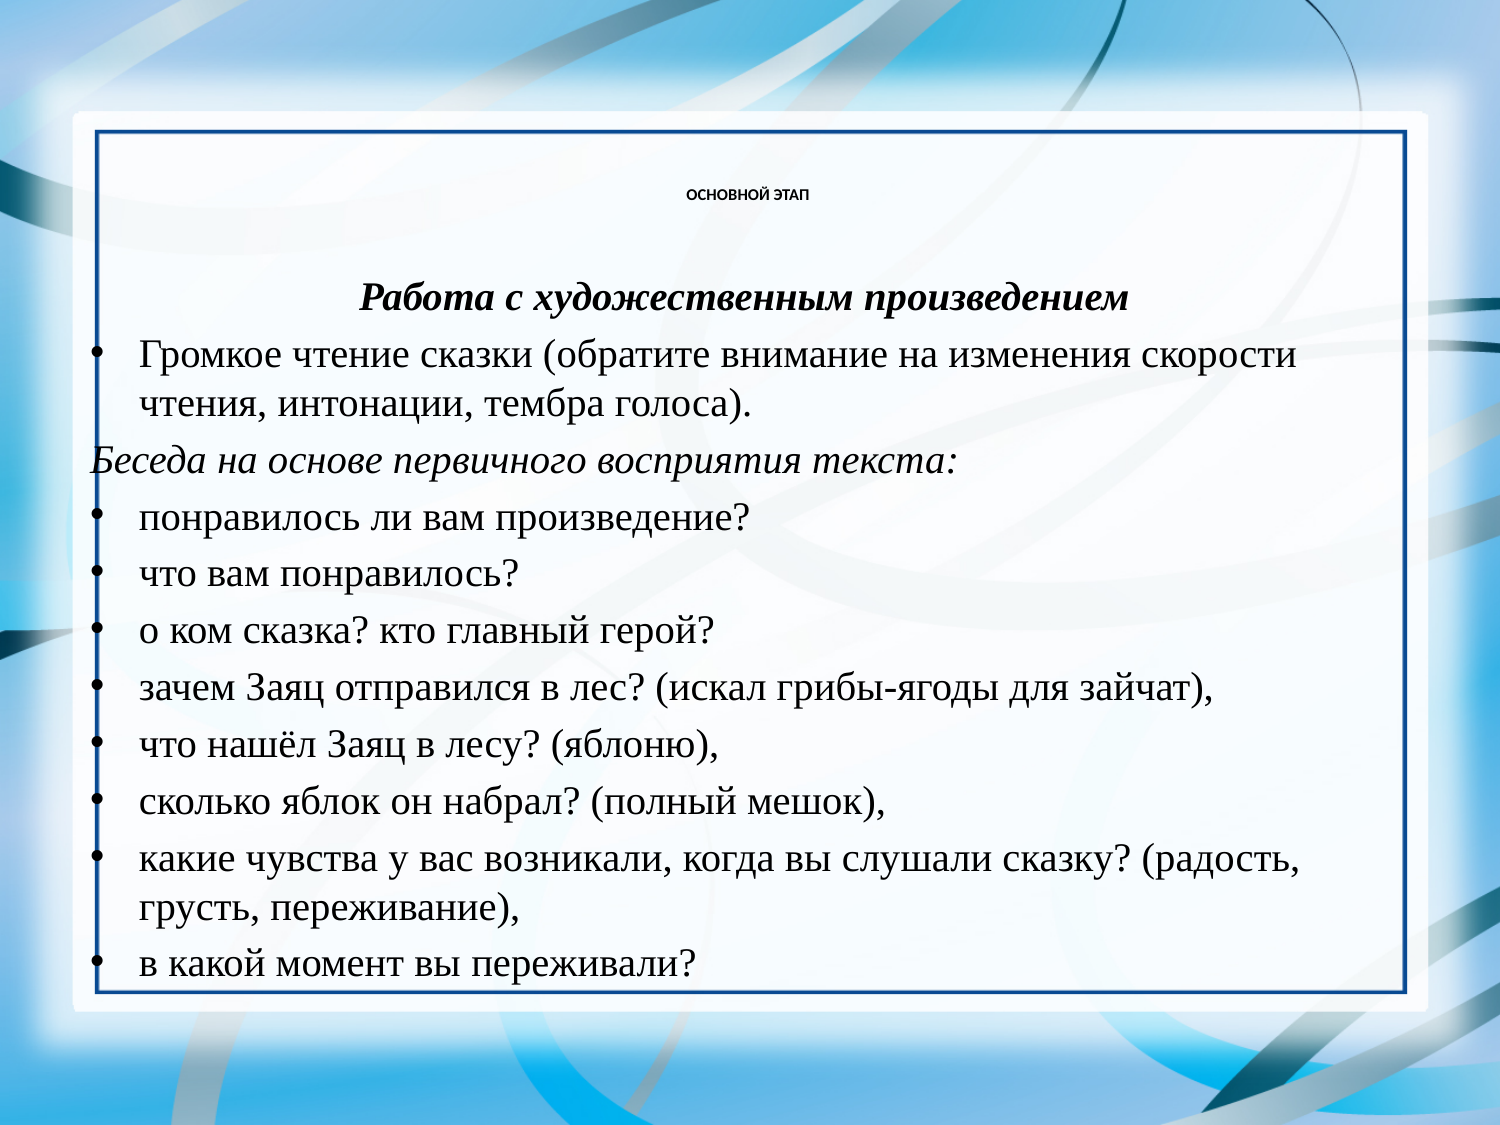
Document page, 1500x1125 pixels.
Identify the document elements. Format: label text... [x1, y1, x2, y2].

title ОСНОВНОЙ ЭТАП [75, 175, 1425, 233]
picture [0, 0, 1500, 1125]
list Работа с художественным произведением Громкое чтение сказки (обратите внимание на изменения скорости чтения, интонации, тембра голоса). Беседа на основе первичного восприятия текста: понравилось ли вам произведение? что вам понравилось? о ком сказка? кто главный герой? зачем Заяц отправился в лес? (искал грибы-ягоды для зайчат), что нашёл Заяц в лесу? (яблоню), сколько яблок он набрал? (полный мешок), какие чувства у вас возникали, когда вы слушали сказку? (радость, грусть, переживание), в какой момент вы переживали? [75, 262, 1425, 1005]
